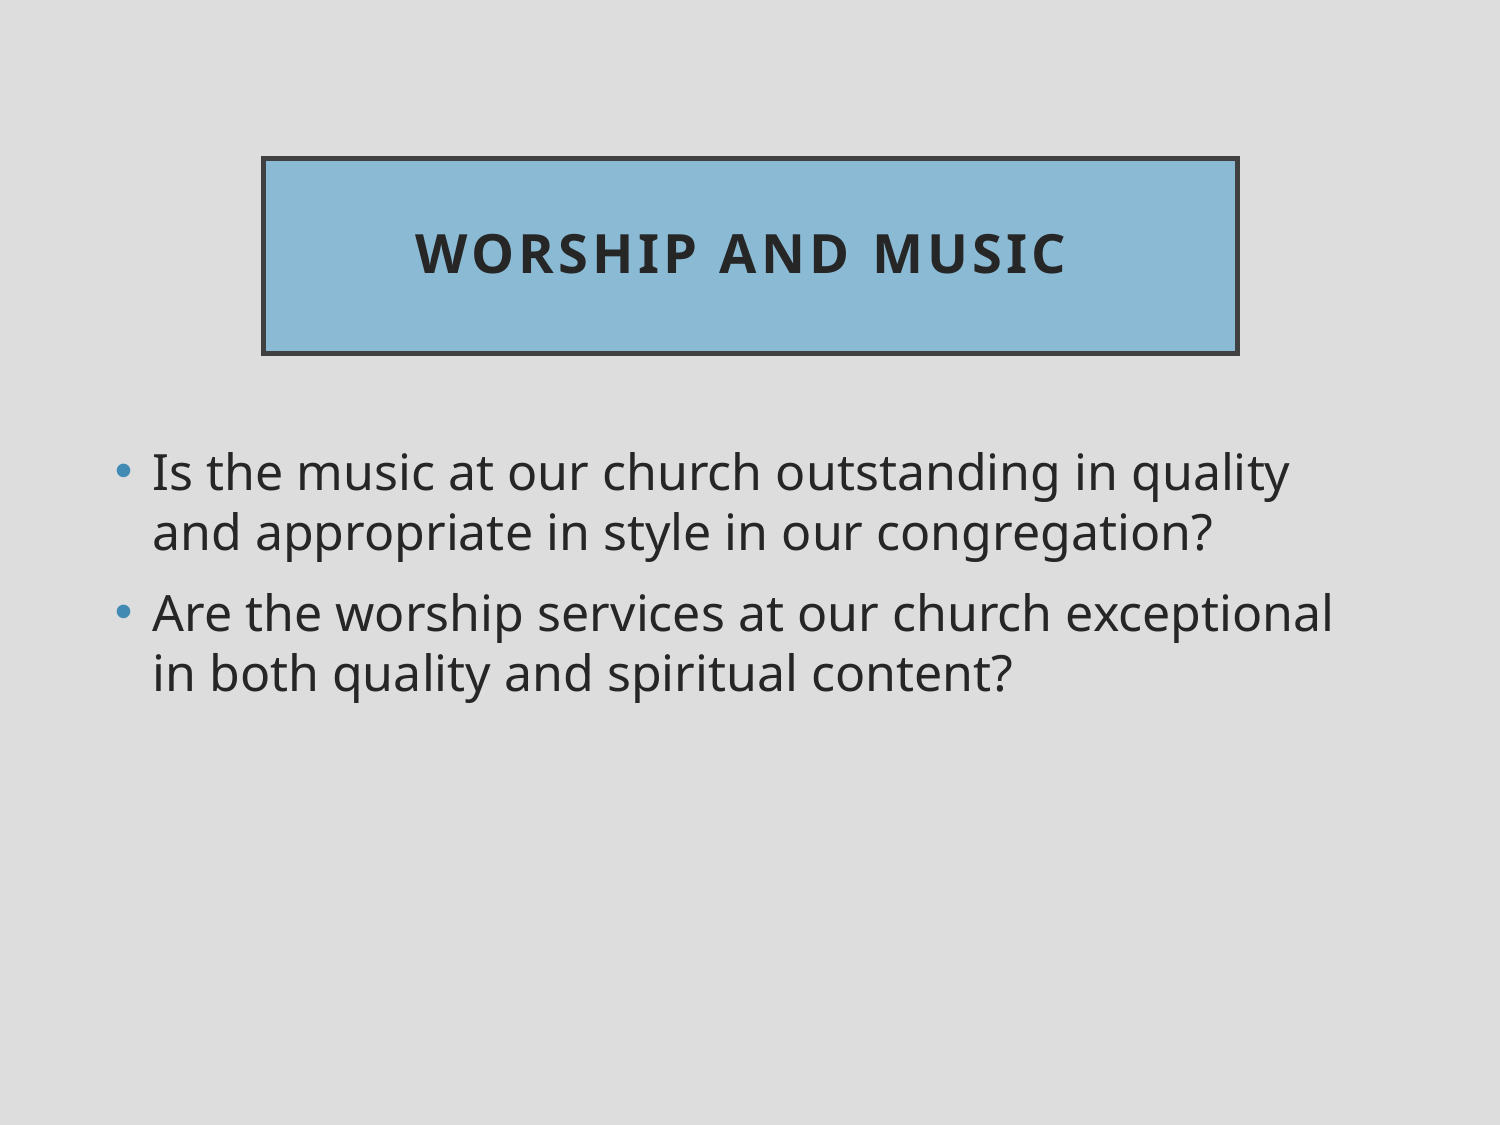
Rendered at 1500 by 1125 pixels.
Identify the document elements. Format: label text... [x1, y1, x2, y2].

title Worship and Music [261, 156, 1240, 356]
list Is the music at our church outstanding in quality and appropriate in style in our congregation? Are the worship services at our church exceptional in both quality and spiritual content? [99, 432, 1400, 938]
